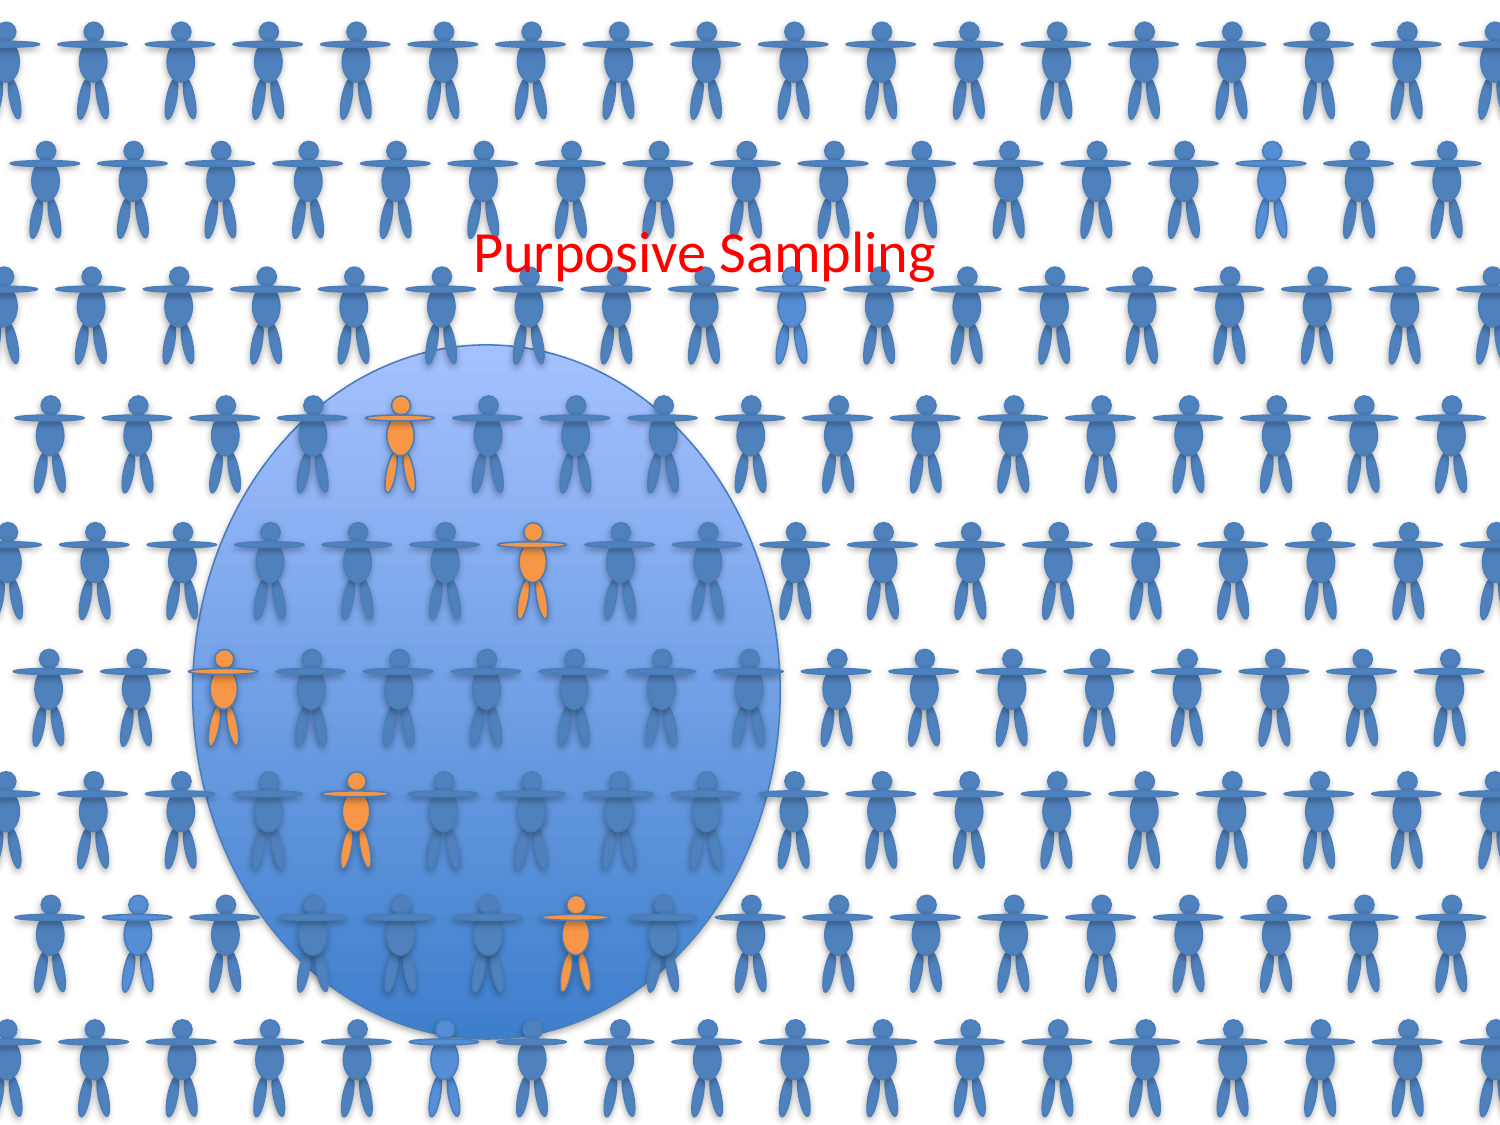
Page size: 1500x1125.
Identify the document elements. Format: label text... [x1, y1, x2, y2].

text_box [1459, 1019, 1500, 1118]
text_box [0, 1019, 41, 1118]
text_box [1018, 266, 1089, 365]
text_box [57, 21, 128, 120]
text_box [888, 649, 959, 747]
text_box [497, 522, 567, 621]
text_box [540, 894, 610, 993]
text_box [976, 649, 1047, 747]
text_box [1415, 395, 1486, 494]
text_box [447, 141, 518, 239]
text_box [758, 21, 829, 120]
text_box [1021, 1019, 1092, 1118]
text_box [1020, 21, 1091, 120]
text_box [627, 395, 698, 494]
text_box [802, 395, 873, 494]
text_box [1372, 522, 1443, 621]
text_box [668, 266, 739, 365]
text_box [0, 771, 40, 870]
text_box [1240, 395, 1311, 494]
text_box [143, 266, 213, 365]
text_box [890, 894, 961, 993]
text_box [146, 1019, 217, 1118]
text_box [583, 771, 654, 870]
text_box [931, 266, 1002, 365]
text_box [9, 141, 80, 239]
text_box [756, 266, 826, 365]
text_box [1456, 266, 1500, 365]
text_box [934, 1019, 1005, 1118]
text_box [409, 522, 480, 621]
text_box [1021, 771, 1091, 870]
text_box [146, 522, 217, 621]
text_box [1283, 21, 1354, 120]
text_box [277, 894, 348, 993]
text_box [843, 266, 914, 365]
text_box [408, 1019, 479, 1118]
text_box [407, 771, 478, 870]
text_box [1151, 649, 1222, 747]
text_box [321, 522, 392, 621]
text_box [14, 894, 85, 993]
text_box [188, 649, 258, 747]
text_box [275, 649, 346, 747]
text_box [1326, 649, 1397, 747]
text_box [57, 771, 128, 870]
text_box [495, 21, 566, 120]
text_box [580, 266, 651, 365]
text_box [55, 266, 126, 365]
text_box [495, 771, 566, 870]
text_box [452, 395, 523, 494]
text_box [58, 1019, 129, 1118]
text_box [1460, 522, 1500, 621]
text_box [672, 522, 743, 621]
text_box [189, 894, 260, 993]
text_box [1197, 1019, 1267, 1118]
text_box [452, 894, 523, 993]
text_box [715, 894, 786, 993]
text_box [1193, 266, 1264, 365]
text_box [1458, 21, 1500, 120]
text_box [758, 771, 829, 870]
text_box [977, 395, 1048, 494]
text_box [1106, 266, 1177, 365]
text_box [885, 141, 956, 239]
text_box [1369, 266, 1439, 365]
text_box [1371, 771, 1442, 870]
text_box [802, 894, 873, 993]
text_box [360, 141, 431, 239]
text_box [801, 649, 871, 747]
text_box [277, 395, 348, 494]
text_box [1414, 649, 1485, 747]
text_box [493, 266, 564, 365]
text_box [1458, 771, 1500, 870]
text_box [1283, 771, 1354, 870]
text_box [798, 141, 868, 239]
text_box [759, 522, 830, 621]
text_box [933, 21, 1004, 120]
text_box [320, 21, 391, 120]
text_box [671, 1019, 742, 1118]
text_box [710, 141, 781, 239]
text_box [1063, 649, 1134, 747]
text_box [1415, 894, 1486, 993]
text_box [890, 395, 961, 494]
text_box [538, 649, 609, 747]
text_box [583, 21, 653, 120]
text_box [185, 141, 255, 239]
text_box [1240, 894, 1311, 993]
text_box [713, 649, 784, 747]
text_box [232, 21, 303, 120]
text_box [622, 141, 693, 239]
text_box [234, 522, 305, 621]
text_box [318, 266, 389, 365]
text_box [232, 771, 303, 870]
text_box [405, 266, 476, 365]
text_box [496, 1019, 567, 1118]
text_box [535, 141, 606, 239]
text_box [1108, 771, 1179, 870]
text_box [407, 21, 478, 120]
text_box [1371, 21, 1442, 120]
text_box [100, 649, 171, 747]
text_box [194, 344, 779, 1040]
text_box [1110, 522, 1181, 621]
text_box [233, 1019, 304, 1118]
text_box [845, 21, 916, 120]
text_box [321, 1019, 392, 1118]
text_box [1281, 266, 1352, 365]
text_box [102, 894, 173, 993]
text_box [450, 649, 521, 747]
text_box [1284, 1019, 1355, 1118]
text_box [670, 771, 741, 870]
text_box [845, 771, 916, 870]
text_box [539, 395, 610, 494]
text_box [97, 141, 168, 239]
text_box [1328, 894, 1399, 993]
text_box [1197, 522, 1268, 621]
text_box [1372, 1019, 1443, 1118]
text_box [1065, 894, 1136, 993]
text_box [973, 141, 1044, 239]
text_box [759, 1019, 830, 1118]
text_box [14, 395, 85, 494]
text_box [1411, 141, 1482, 239]
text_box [847, 522, 918, 621]
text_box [364, 894, 435, 993]
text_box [1323, 141, 1394, 239]
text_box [1235, 141, 1306, 239]
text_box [625, 649, 696, 747]
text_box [1148, 141, 1219, 239]
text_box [1196, 21, 1266, 120]
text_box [0, 522, 42, 621]
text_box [12, 649, 83, 747]
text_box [1108, 21, 1179, 120]
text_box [1022, 522, 1093, 621]
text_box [1239, 649, 1309, 747]
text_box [1328, 395, 1399, 494]
text_box Purposive Sampling [282, 206, 1127, 292]
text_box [977, 894, 1048, 993]
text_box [1153, 894, 1224, 993]
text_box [363, 649, 434, 747]
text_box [230, 266, 301, 365]
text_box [102, 395, 172, 494]
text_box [189, 395, 260, 494]
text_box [1153, 395, 1223, 494]
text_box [0, 21, 40, 120]
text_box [320, 771, 391, 870]
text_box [1060, 141, 1131, 239]
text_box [59, 522, 130, 621]
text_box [0, 266, 38, 365]
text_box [627, 894, 698, 993]
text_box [934, 522, 1005, 621]
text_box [145, 771, 216, 870]
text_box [584, 522, 655, 621]
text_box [846, 1019, 917, 1118]
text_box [584, 1019, 655, 1118]
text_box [715, 395, 785, 494]
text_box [272, 141, 343, 239]
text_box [1196, 771, 1267, 870]
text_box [670, 21, 741, 120]
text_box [1065, 395, 1136, 494]
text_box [933, 771, 1004, 870]
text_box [145, 21, 215, 120]
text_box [1285, 522, 1356, 621]
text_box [364, 395, 435, 494]
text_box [1109, 1019, 1180, 1118]
